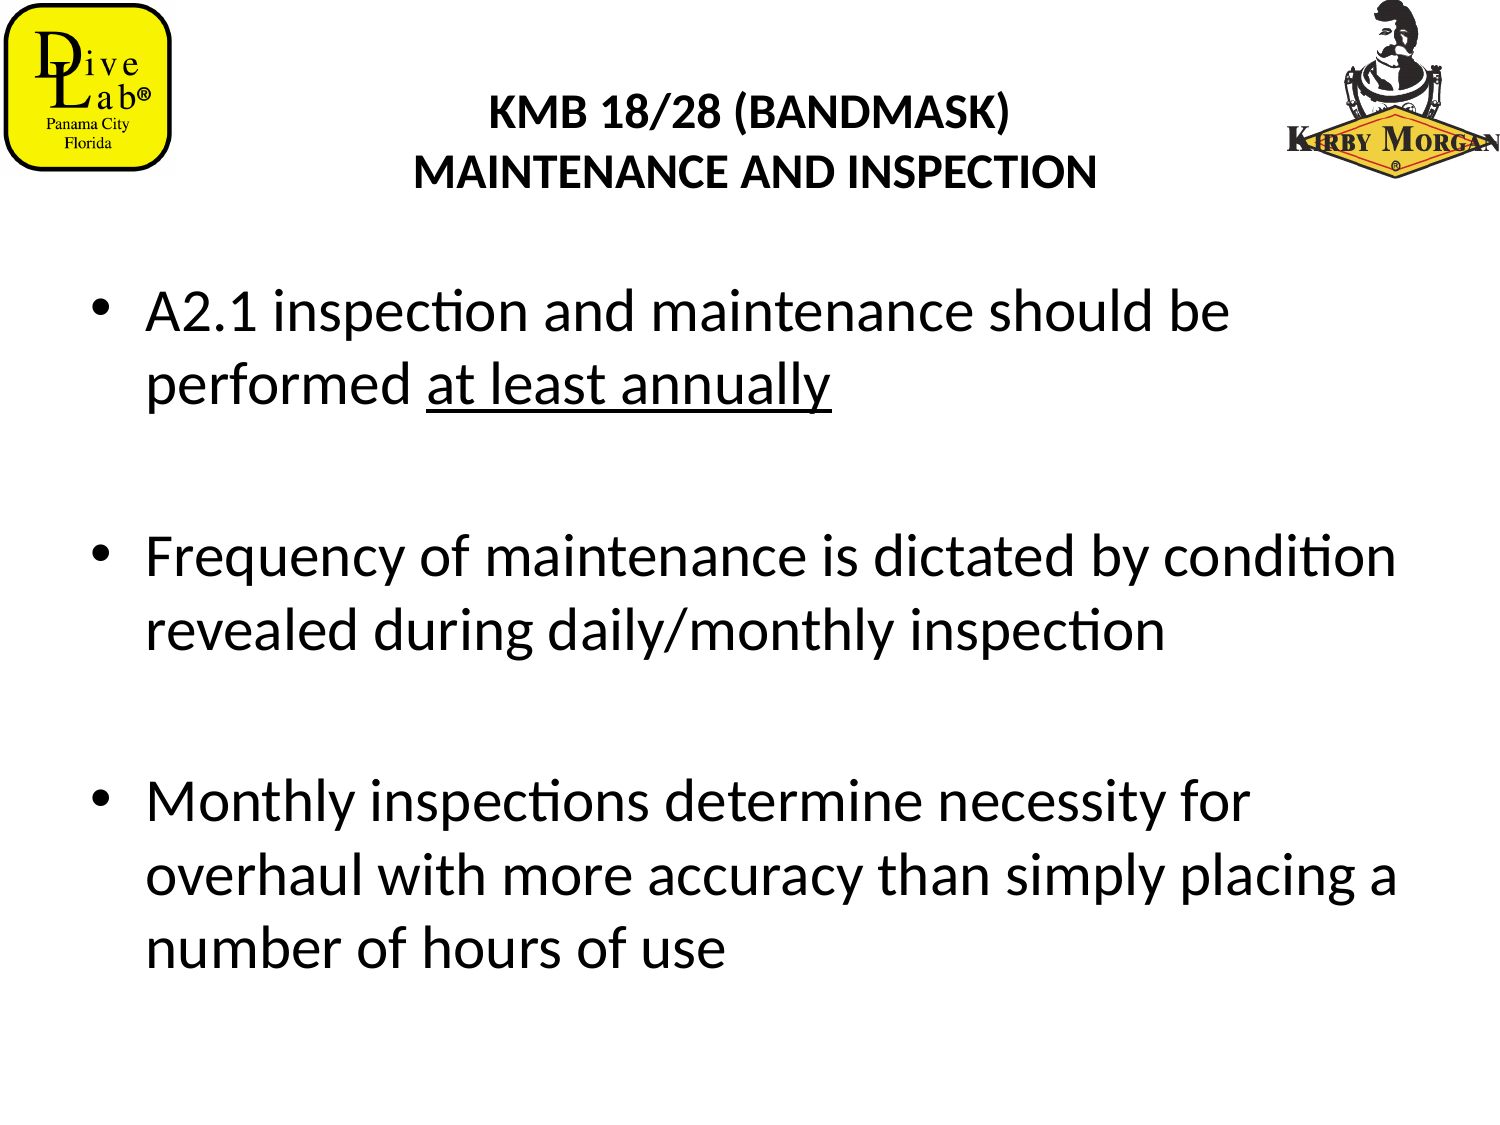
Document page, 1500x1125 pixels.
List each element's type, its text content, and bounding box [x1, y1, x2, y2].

title KMB 18/28 (BANDMASK) MAINTENANCE AND INSPECTION [75, 45, 1425, 233]
picture [1287, 0, 1500, 179]
picture [0, 0, 176, 176]
list A2.1 inspection and maintenance should be performed at least annually Frequency of maintenance is dictated by condition revealed during daily/monthly inspection Monthly inspections determine necessity for overhaul with more accuracy than simply placing a number of hours of use [75, 262, 1425, 1005]
